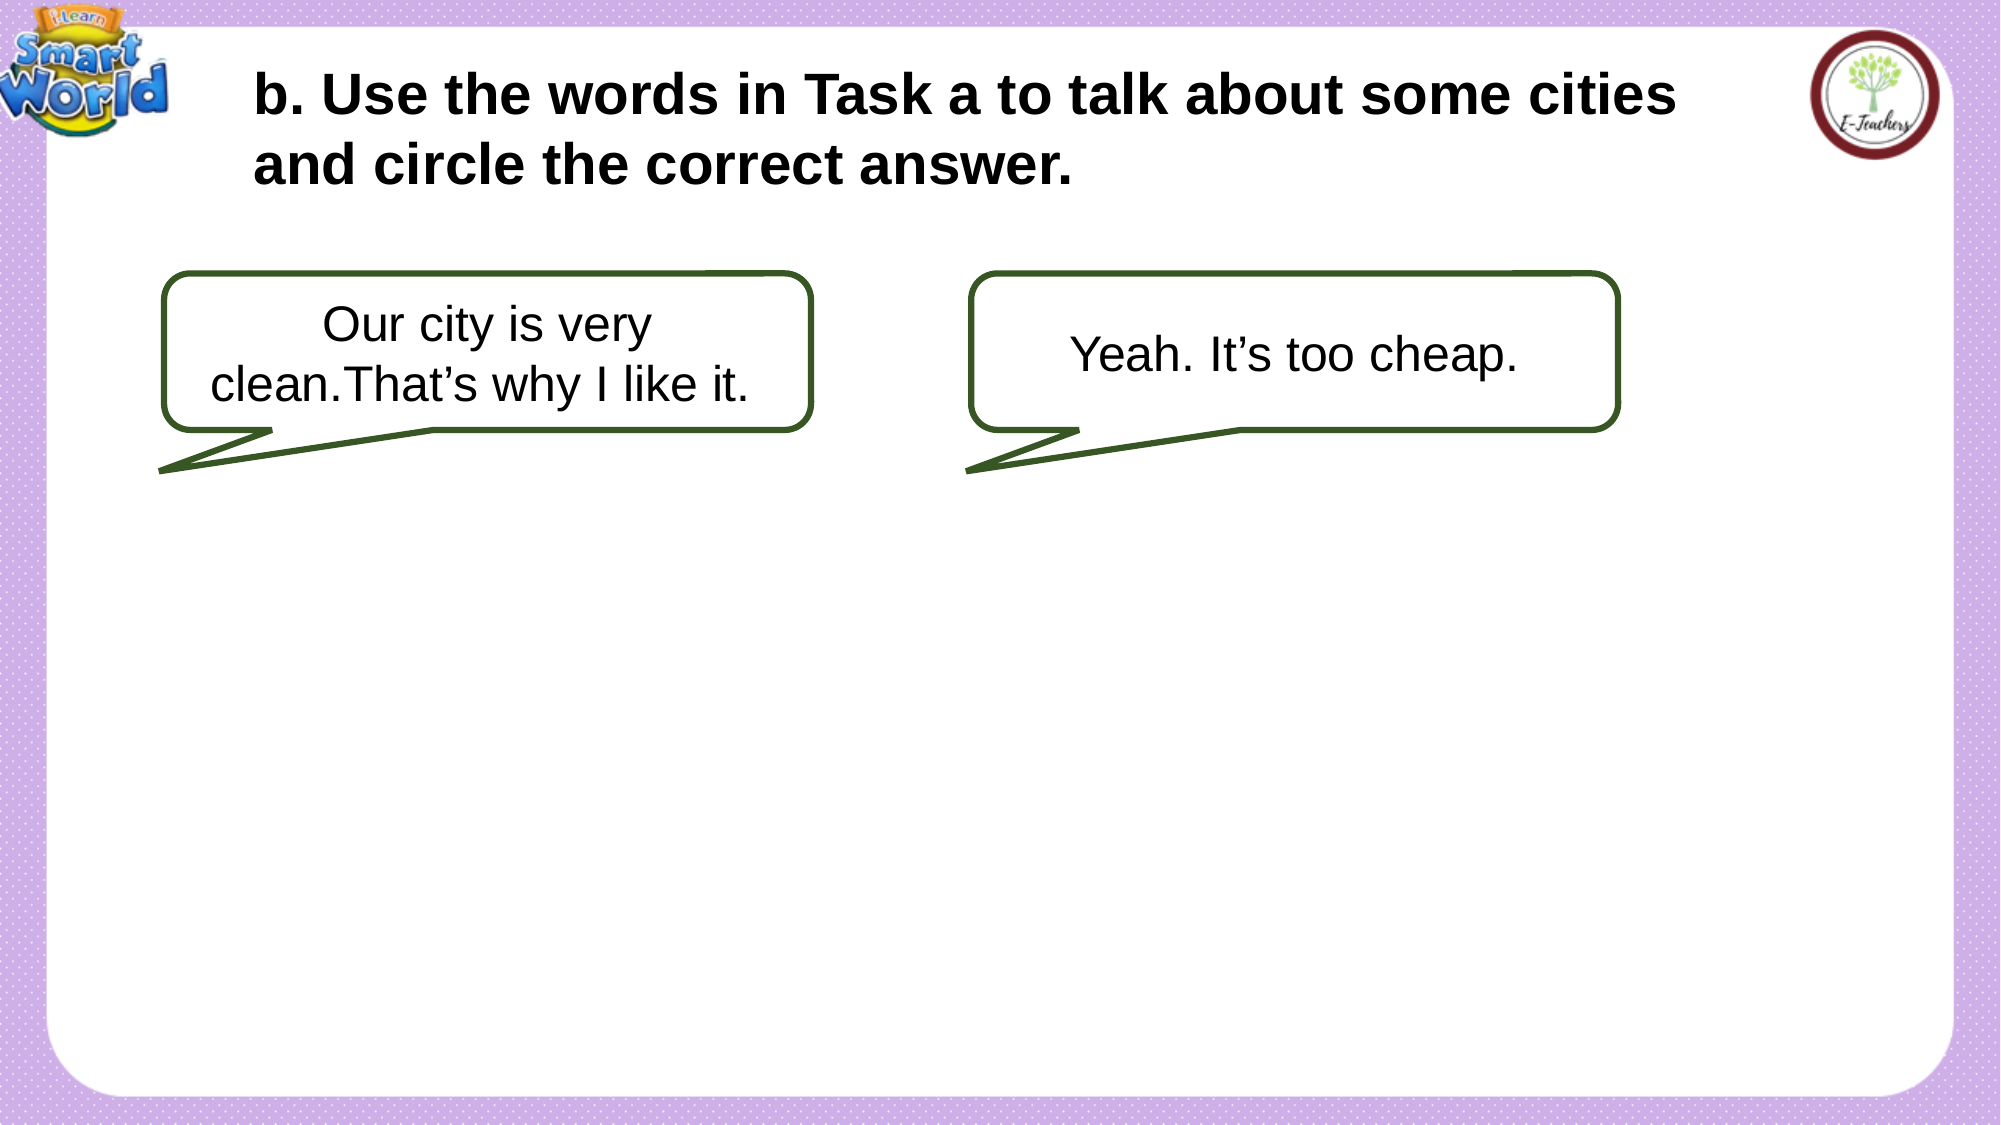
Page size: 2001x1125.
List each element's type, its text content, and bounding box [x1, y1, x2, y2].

picture [0, 0, 2001, 1125]
text_box Our city is very clean.That’s why I like it. [158, 272, 813, 473]
text_box Yeah. It’s too cheap. [965, 272, 1620, 473]
text_box b. Use the words in Task a to talk about some cities and circle the correct answer. [239, 48, 1703, 204]
